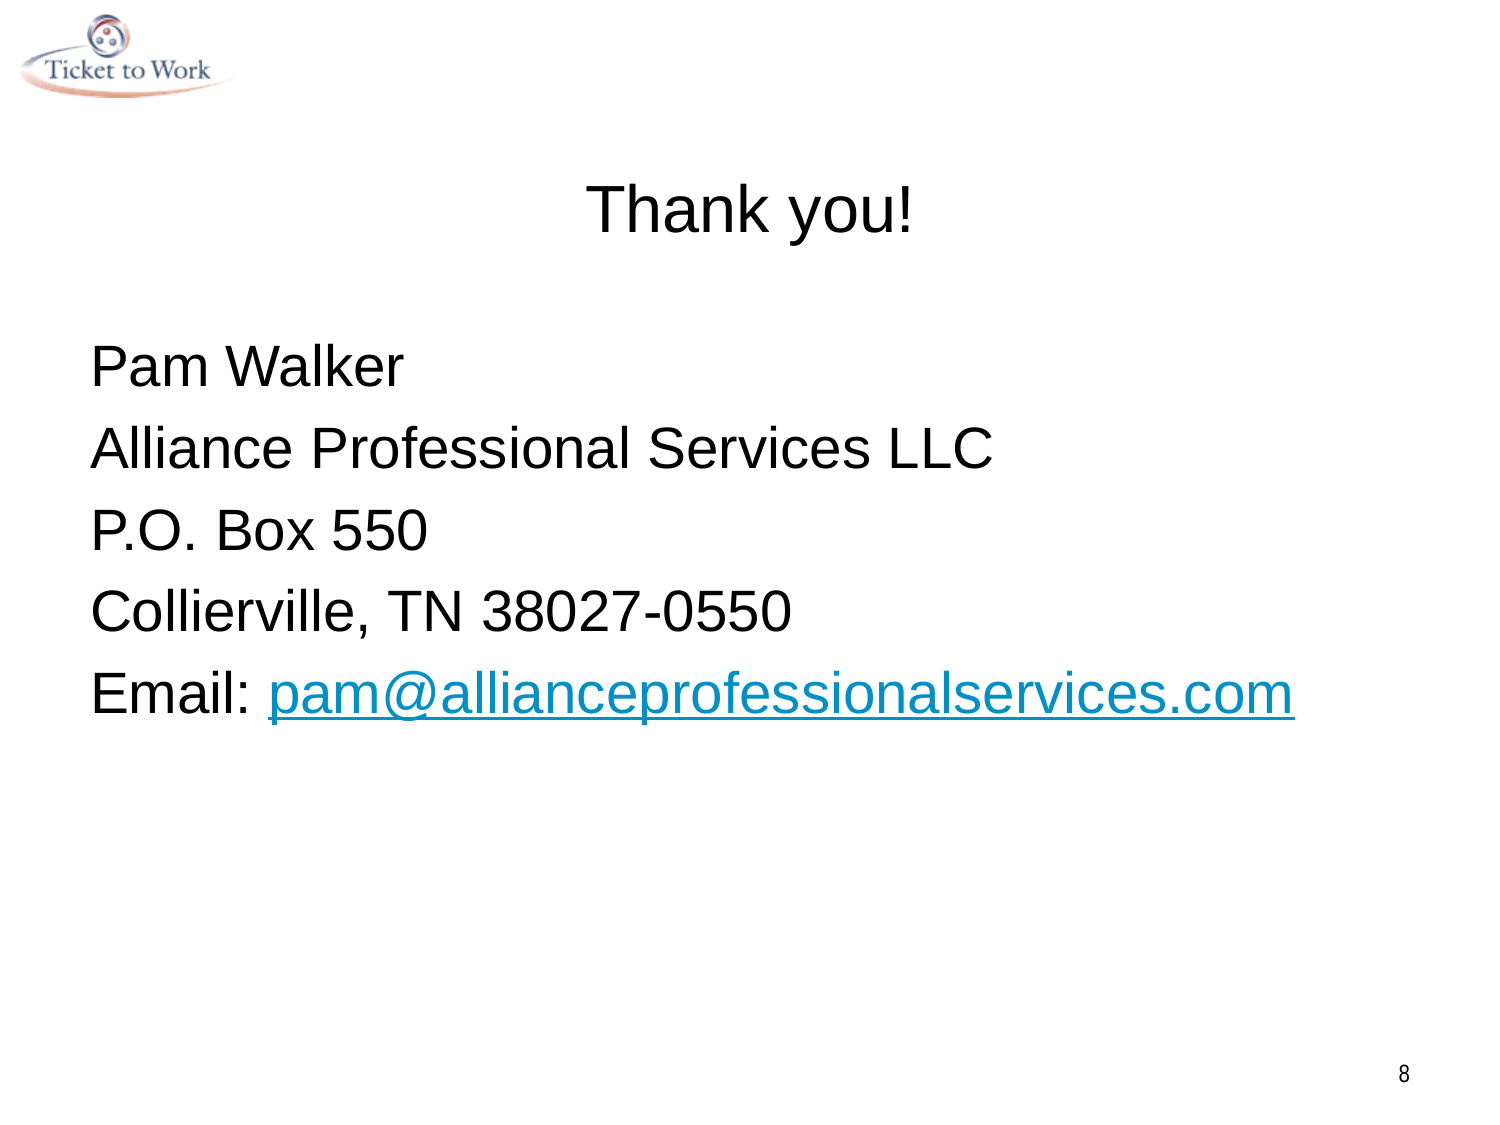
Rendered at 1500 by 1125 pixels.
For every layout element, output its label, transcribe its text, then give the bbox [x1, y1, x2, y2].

slide_number 8 [1074, 1042, 1425, 1103]
list Pam Walker Alliance Professional Services LLC P.O. Box 550 Collierville, TN 38027-0550 Email: pam@allianceprofessionalservices.com [74, 320, 1426, 997]
title Thank you! [74, 111, 1426, 300]
picture [20, 0, 234, 98]
